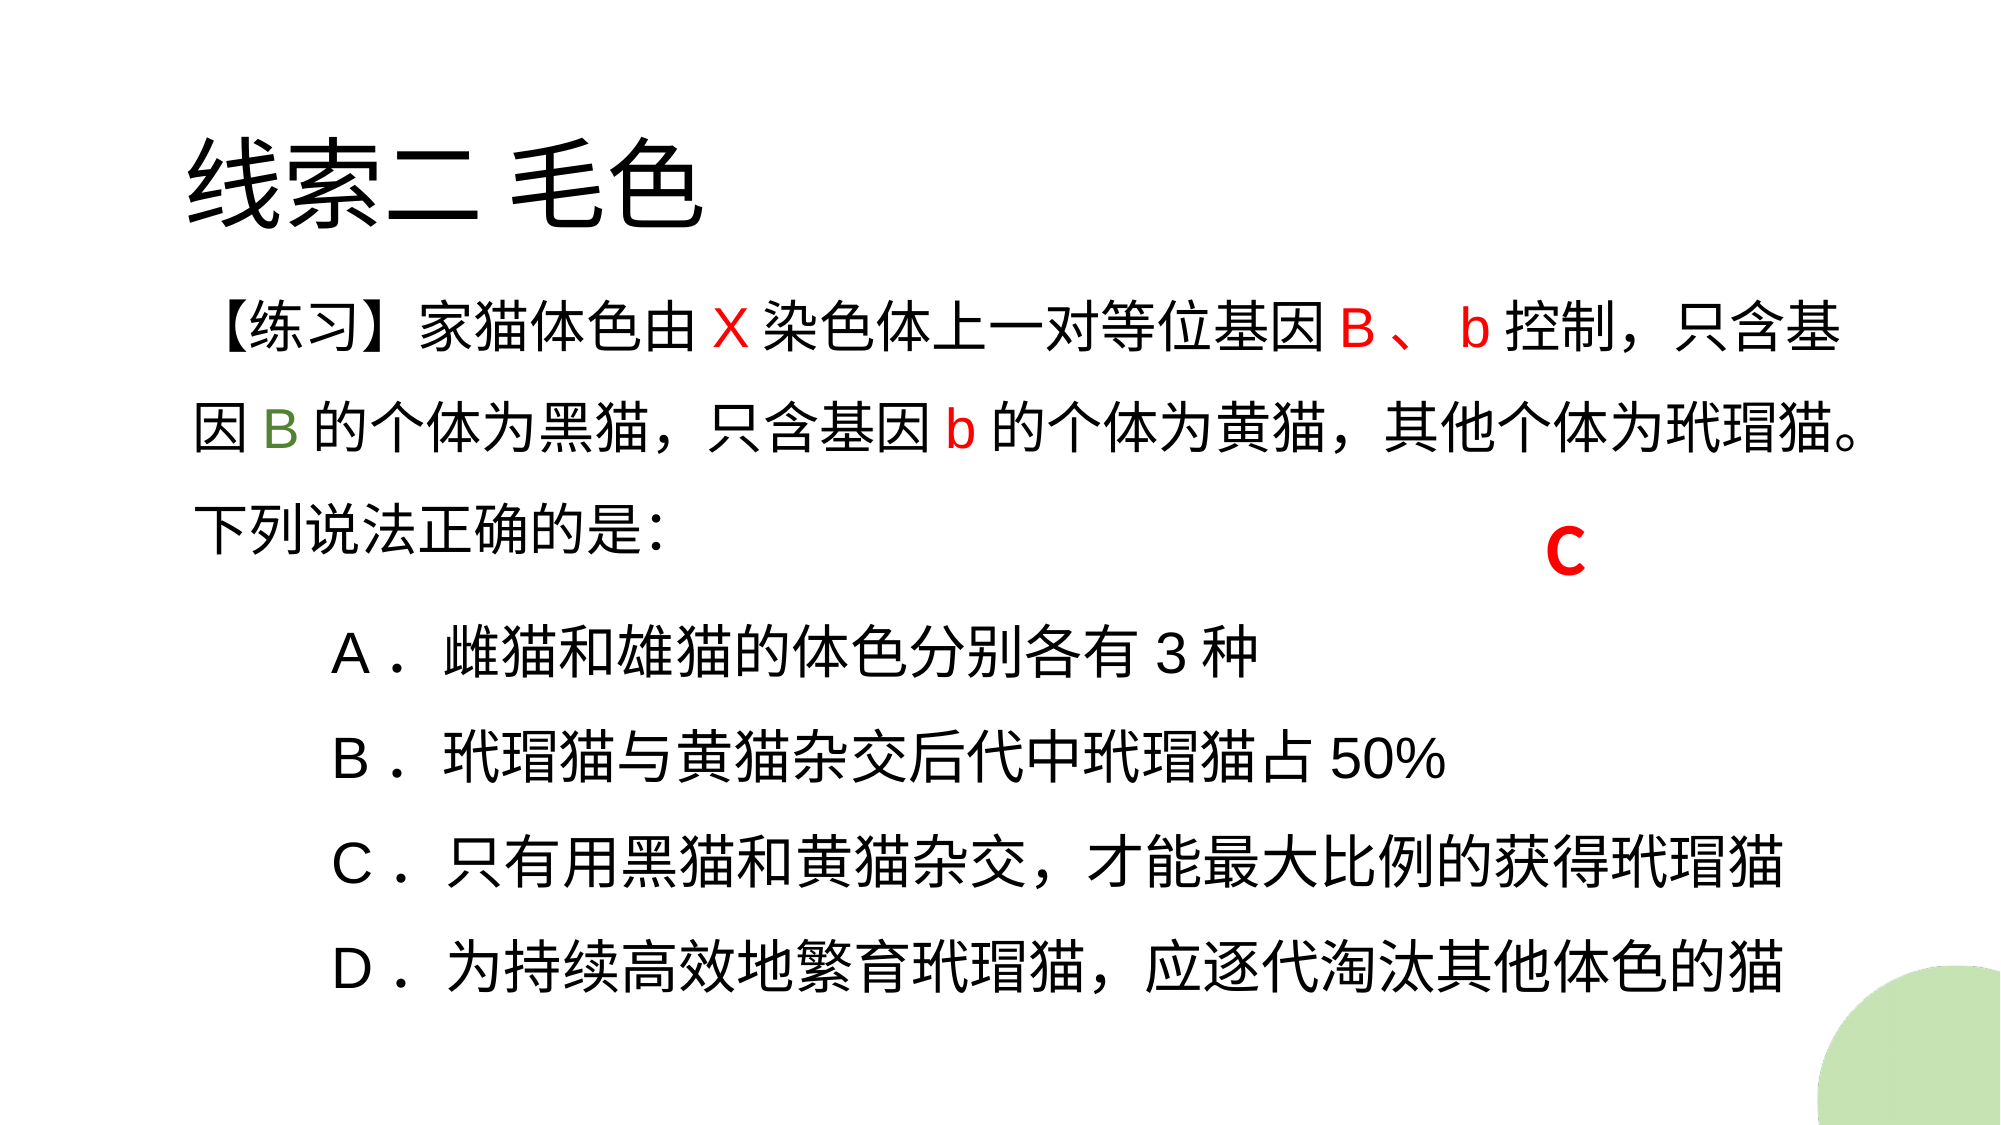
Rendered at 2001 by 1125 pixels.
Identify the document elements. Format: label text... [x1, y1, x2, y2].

text_box 【练习】家猫体色由X染色体上一对等位基因B、b控制，只含基因B的个体为黑猫，只含基因b的个体为黄猫，其他个体为玳瑁猫。下列说法正确的是： [177, 250, 1893, 569]
text_box C [1531, 493, 1602, 599]
text_box A．雌猫和雄猫的体色分别各有3种 B．玳瑁猫与黄猫杂交后代中玳瑁猫占50% C．只有用黑猫和黄猫杂交，才能最大比例的获得玳瑁猫 D．为持续高效地繁育玳瑁猫，应逐代淘汰其他体色的猫 [316, 573, 1887, 1008]
text_box 线索二 毛色 [169, 114, 722, 249]
picture [1816, 965, 2001, 1125]
